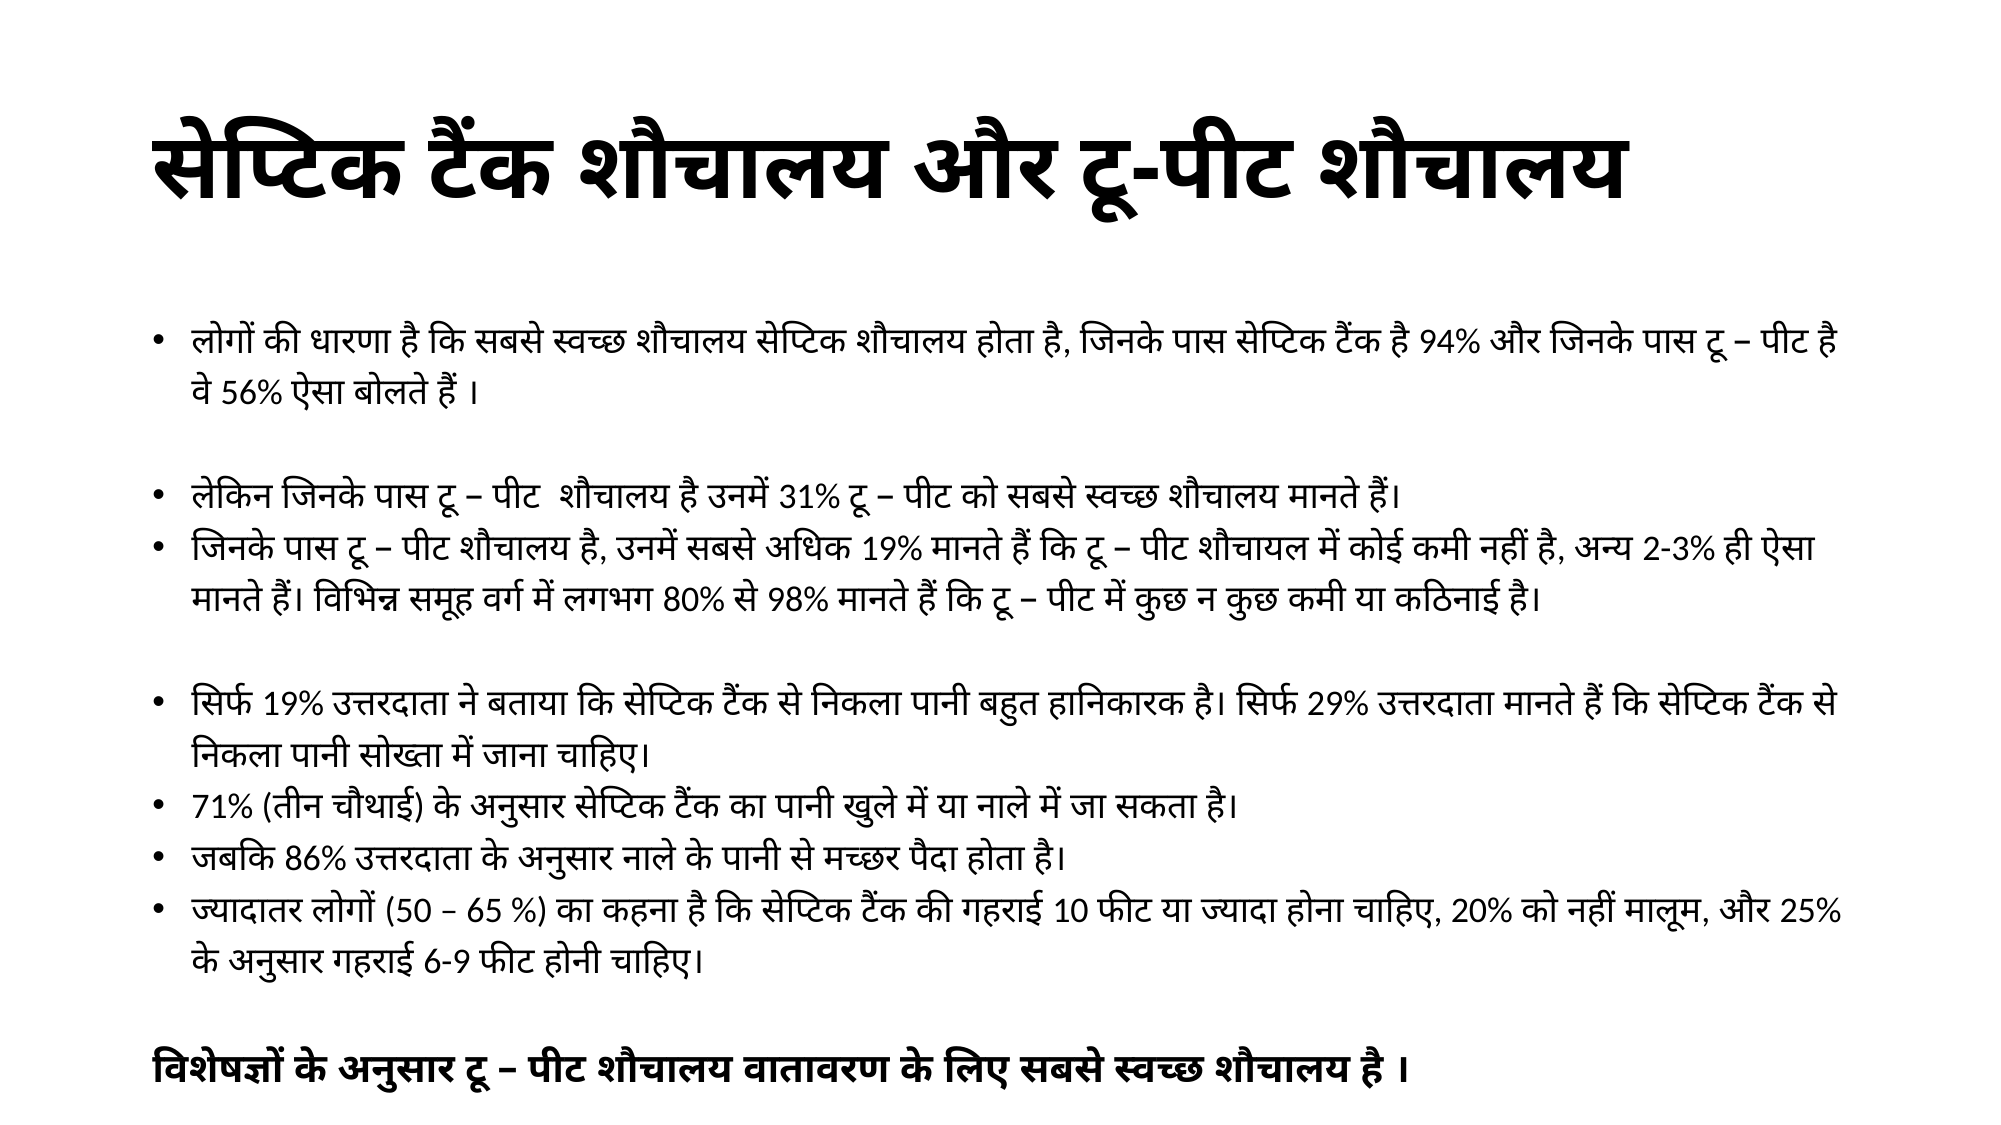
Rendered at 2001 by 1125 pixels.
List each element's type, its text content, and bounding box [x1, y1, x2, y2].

list लोगों की धारणा है कि सबसे स्‍वच्‍छ शौचालय सेप्टिक शौचालय होता है, जिनके पास सेप्टिक टैंक है 94% और जिनके पास टू – पीट है वे 56% ऐसा बोलते हैं । लेकिन जिनके पास टू – पीट शौचालय है उनमें 31% टू – पीट को सबसे स्‍वच्‍छ शौचालय मानते हैं। जिनके पास टू – पीट शौचालय है, उनमें सबसे अधिक 19% मानते हैं कि टू – पीट शौचायल में कोई कमी नहीं है, अन्‍य 2-3% ही ऐसा मानते हैं। विभिन्न समूह वर्ग में लगभग 80% से 98% मानते हैं कि टू – पीट में कुछ न कुछ कमी या कठिनाई है। सिर्फ 19% उत्तरदाता ने बताया कि सेप्टिक टैंक से निकला पानी बहुत हानिकारक है। सिर्फ 29% उत्तरदाता मानते हैं कि सेप्टिक टैंक से निकला पानी सोख्‍ता में जाना चाहिए। 71% (तीन चौथाई) के अनुसार सेप्टिक टैंक का पानी खुले में या नाले में जा सकता है। जबकि 86% उत्तरदाता के अनुसार नाले के पानी से मच्‍छर पैदा होता है। ज्यादातर लोगों (50 – 65 %) का कहना है कि सेप्टिक टैंक की गहराई 10 फीट या ज्यादा होना चाहिए, 20% को नहीं मालूम, और 25% के अनुसार गहराई 6-9 फीट होनी चाहिए। विशेषज्ञों के अनुसार टू – पीट शौचालय वातावरण के लिए सबसे स्वच्छ शौचालय है । [137, 301, 1863, 1100]
title सेप्टिक टैंक शौचालय और टू-पीट शौचालय [137, 59, 1863, 278]
